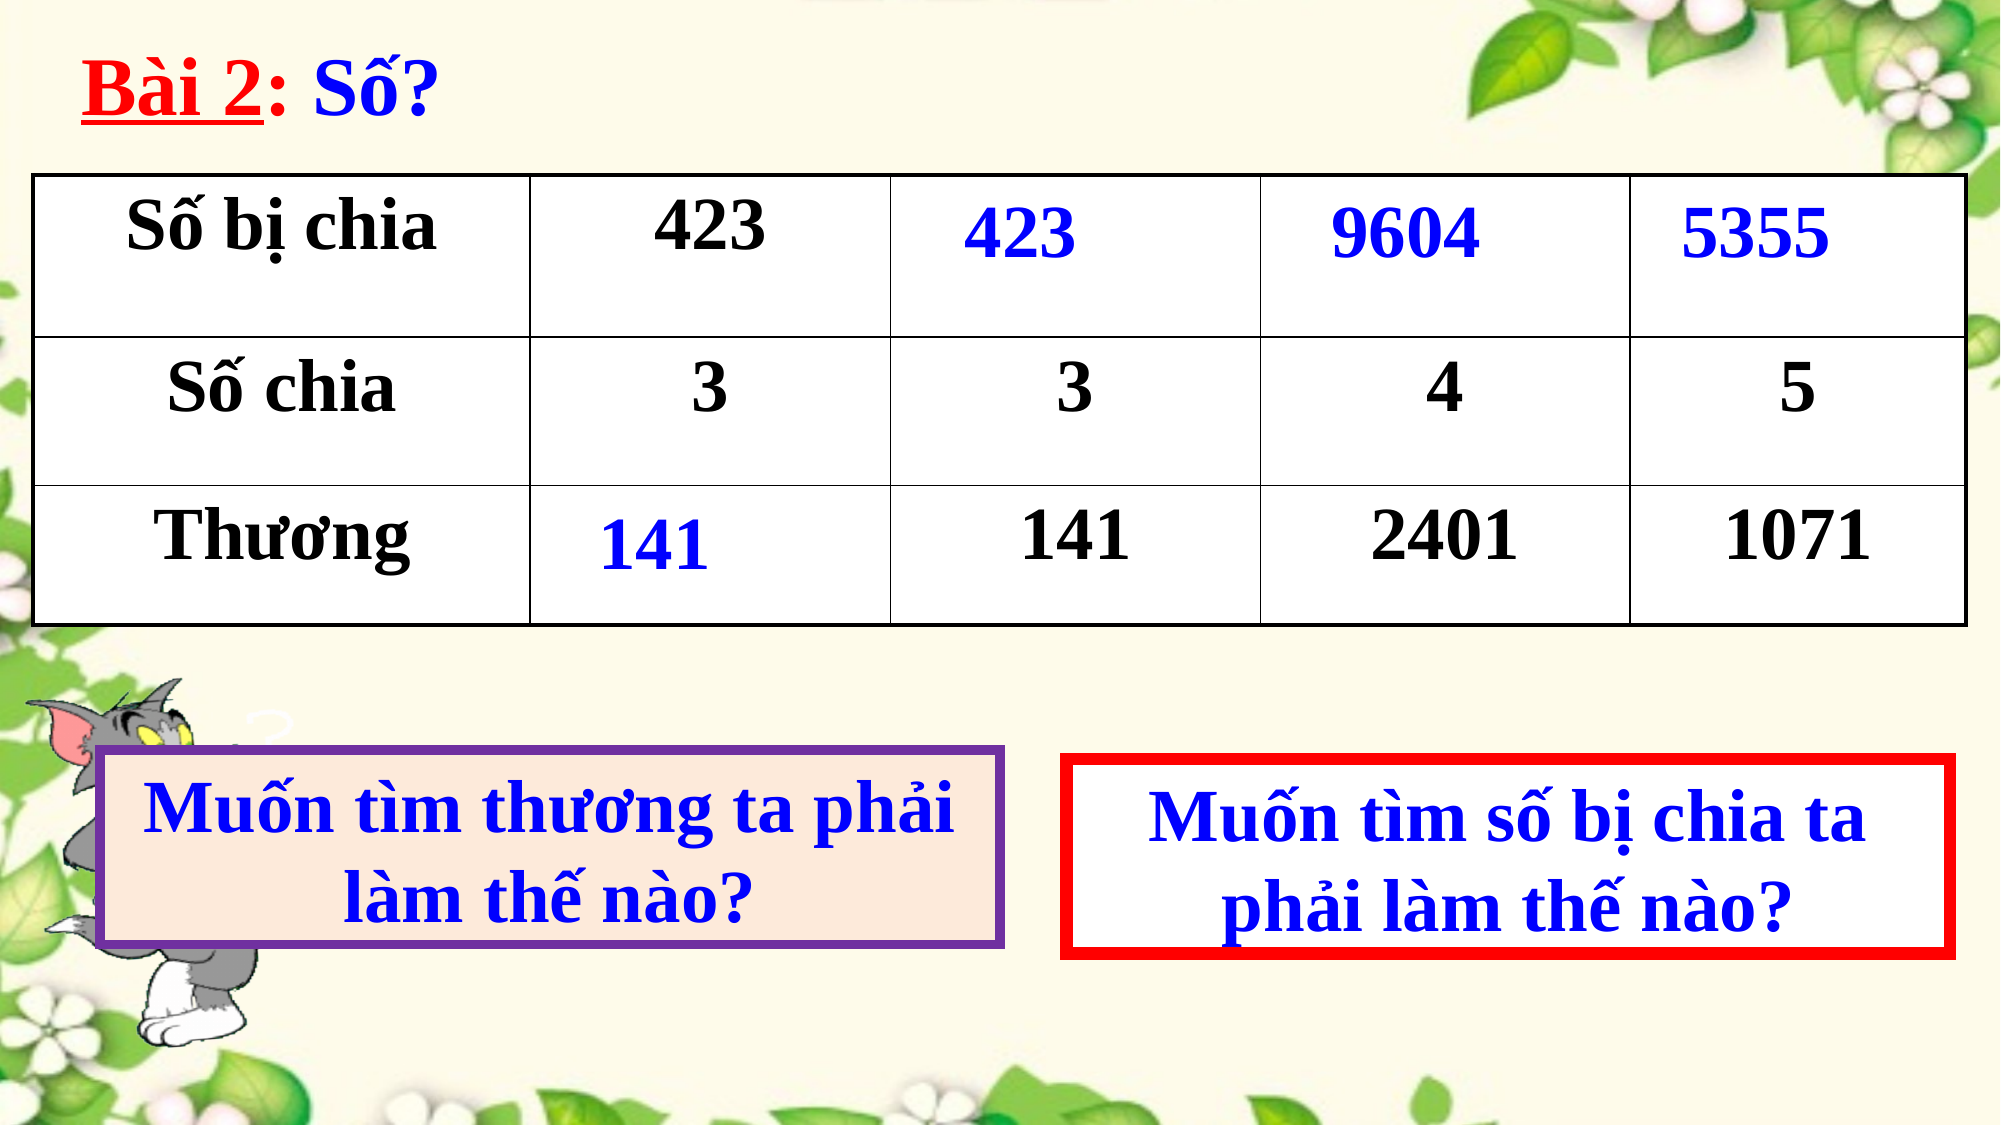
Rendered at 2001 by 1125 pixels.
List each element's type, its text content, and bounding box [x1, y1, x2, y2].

text_box Bài 2: Số? [66, 24, 784, 173]
table_cell 5 [1631, 338, 1964, 485]
table_cell Số chia [35, 338, 529, 485]
picture [0, 0, 2001, 1125]
text_box 9604 [1316, 174, 1584, 280]
table_cell [531, 486, 890, 623]
text_box 141 [583, 487, 850, 593]
text_box 423 [949, 174, 1217, 280]
text_box Muốn tìm thương ta phải làm thế nào? [340, 749, 1000, 945]
text_box 5355 [1666, 174, 2000, 280]
text_box Muốn tìm số bị chia ta phải làm thế nào? [1066, 758, 1950, 954]
table_cell 1071 [1631, 486, 1964, 623]
table_cell Thương [35, 486, 529, 623]
table_header [1261, 177, 1629, 336]
table_cell 4 [1261, 338, 1629, 485]
table_header [891, 177, 1260, 336]
table_cell 3 [531, 338, 890, 485]
table_cell 3 [891, 338, 1260, 485]
table_cell 141 [891, 486, 1260, 623]
table_header Số bị chia [35, 177, 529, 336]
table_header 423 [531, 177, 890, 336]
table_cell 2401 [1261, 486, 1629, 623]
table_header [1631, 177, 1964, 336]
